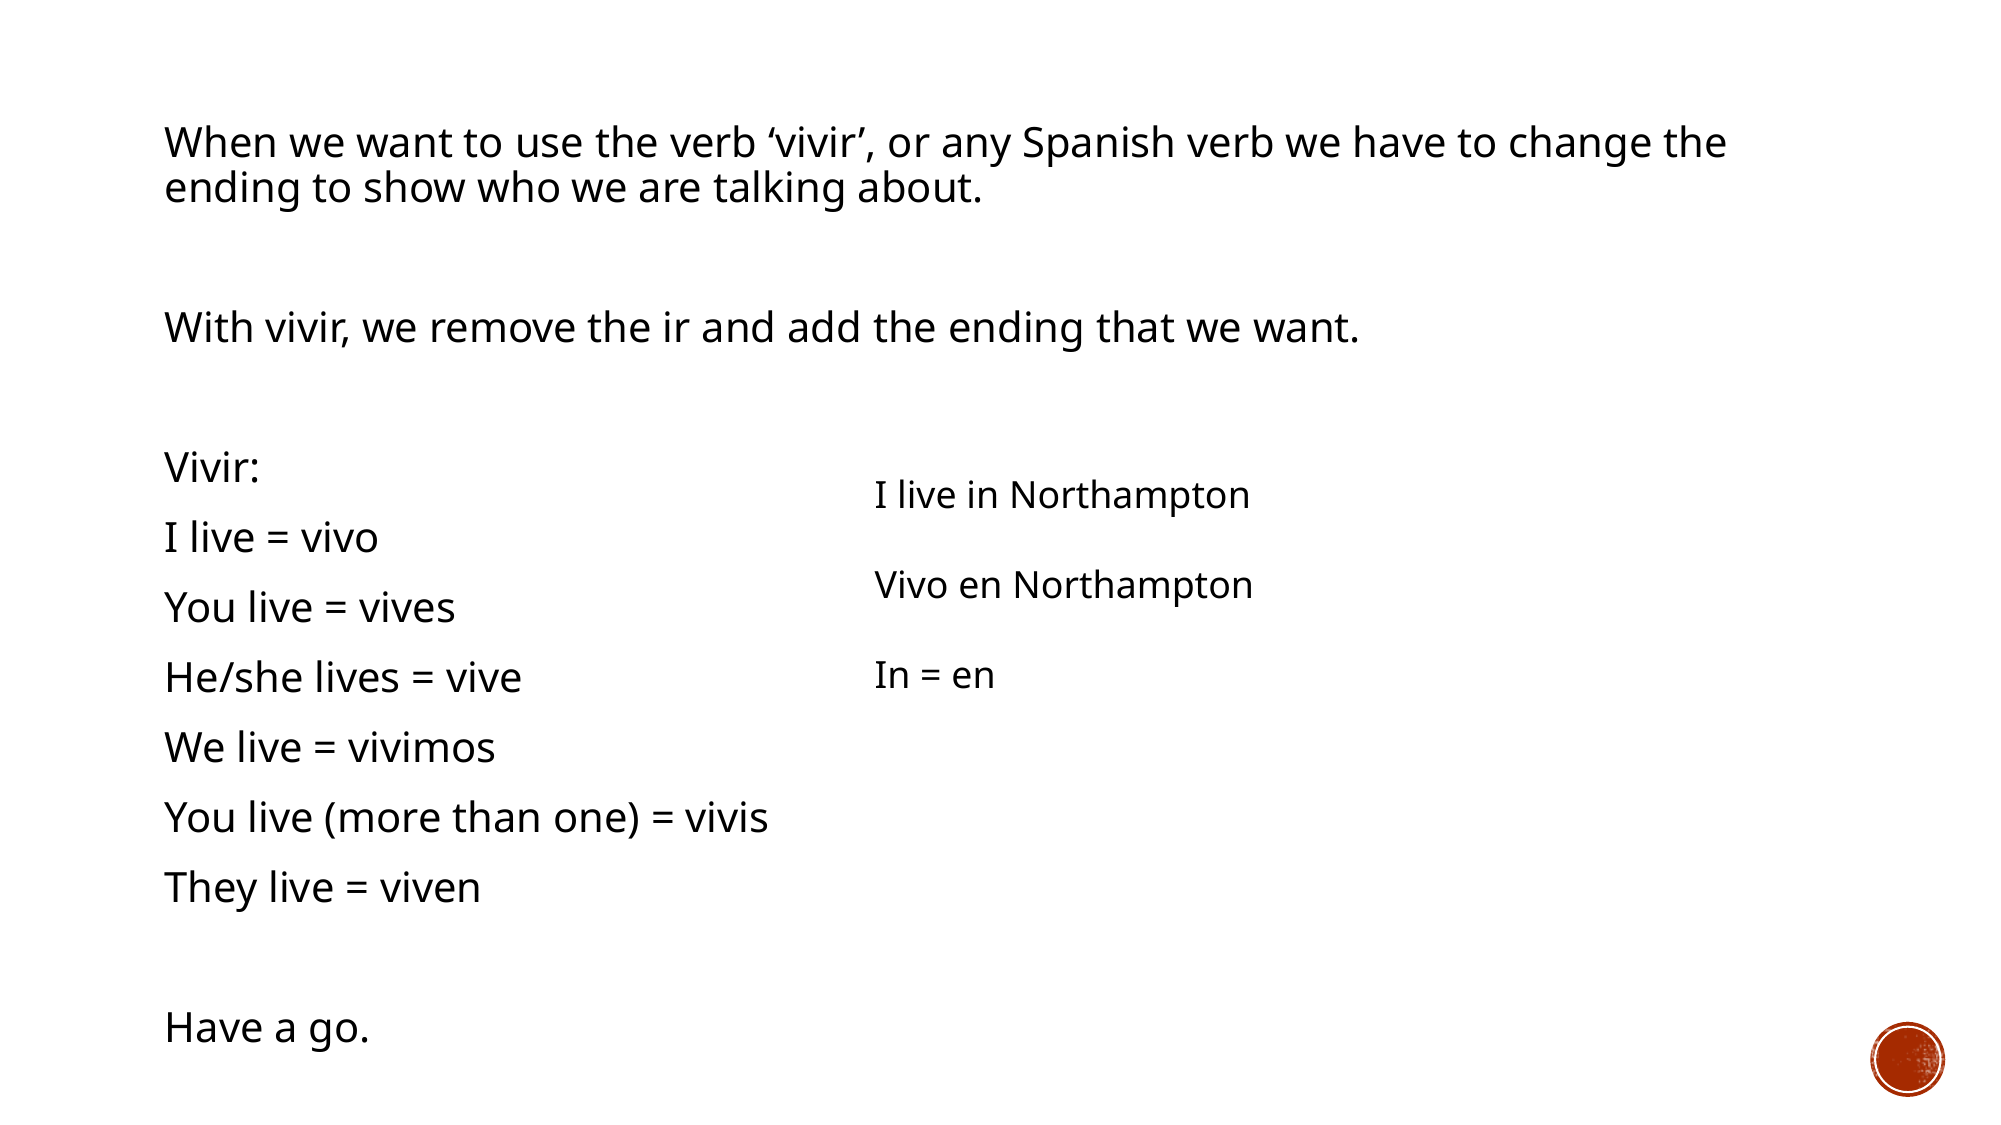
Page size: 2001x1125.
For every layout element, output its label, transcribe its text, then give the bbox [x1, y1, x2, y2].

list When we want to use the verb ‘vivir’, or any Spanish verb we have to change the ending to show who we are talking about. With vivir, we remove the ir and add the ending that we want. Vivir: I live = vivo You live = vives He/she lives = vive We live = vivimos You live (more than one) = vivis They live = viven Have a go. [149, 114, 1850, 1100]
text_box I live in Northampton Vivo en Northampton In = en [859, 463, 1850, 704]
